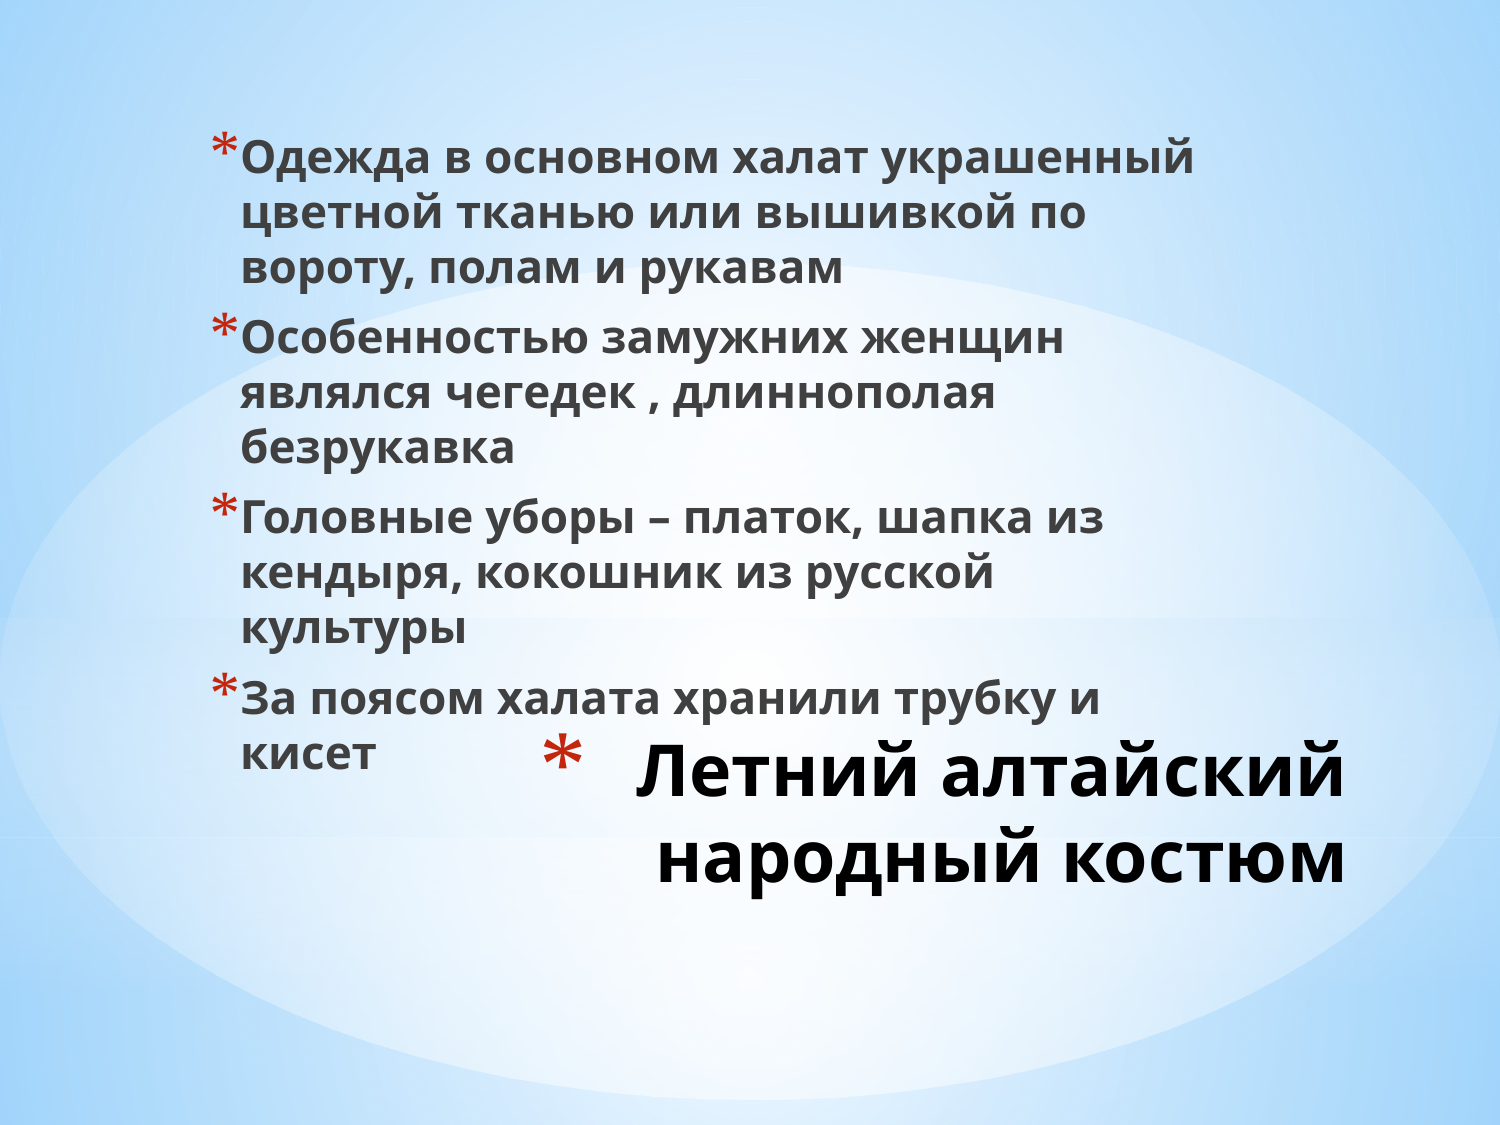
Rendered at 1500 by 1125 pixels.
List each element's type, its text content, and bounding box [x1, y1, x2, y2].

list Одежда в основном халат украшенный цветной тканью или вышивкой по вороту, полам и рукавам Особенностью замужних женщин являлся чегедек , длиннополая безрукавка Головные уборы – платок, шапка из кендыря, кокошник из русской культуры За поясом халата хранили трубку и кисет [187, 120, 1238, 690]
title Летний алтайский народный костюм [294, 717, 1363, 905]
